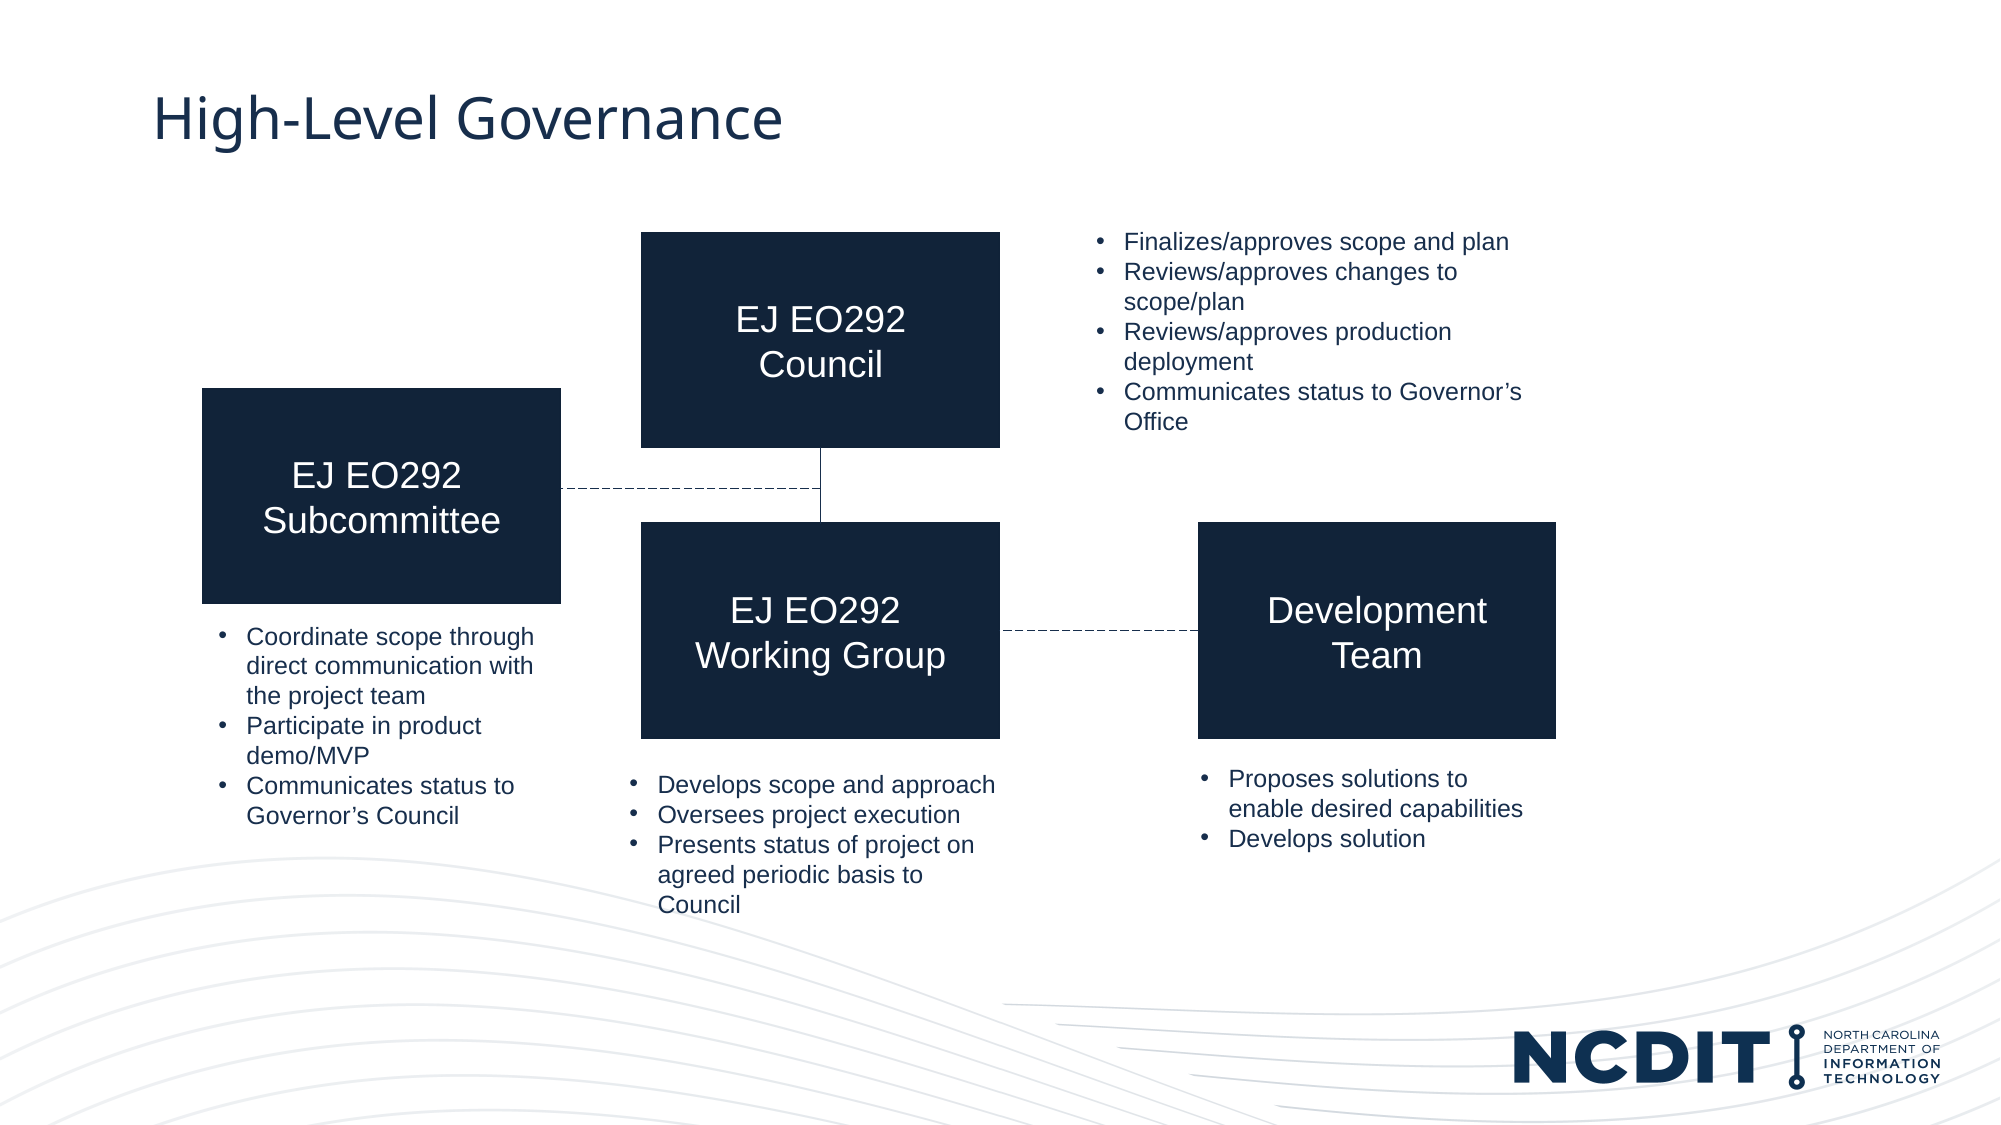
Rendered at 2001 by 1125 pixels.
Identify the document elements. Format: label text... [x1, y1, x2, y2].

text_box EJ EO292 Council [641, 232, 1000, 448]
text_box EJ EO292 Working Group [641, 522, 1000, 739]
text_box EJ EO292 Subcommittee [202, 388, 561, 604]
picture [0, 0, 2001, 1125]
text_box Proposes solutions to enable desired capabilities Develops solution [1185, 755, 1562, 860]
text_box Coordinate scope through direct communication with the project team Participate in product demo/MVP Communicates status to Governor’s Council [203, 612, 561, 837]
text_box Development Team [1198, 522, 1556, 739]
text_box Develops scope and approach Oversees project execution Presents status of project on agreed periodic basis to Council [614, 760, 1027, 956]
title High-Level Governance [137, 81, 1863, 174]
text_box Finalizes/approves scope and plan Reviews/approves changes to scope/plan Reviews/approves production deployment Communicates status to Governor’s Office [1081, 218, 1556, 503]
